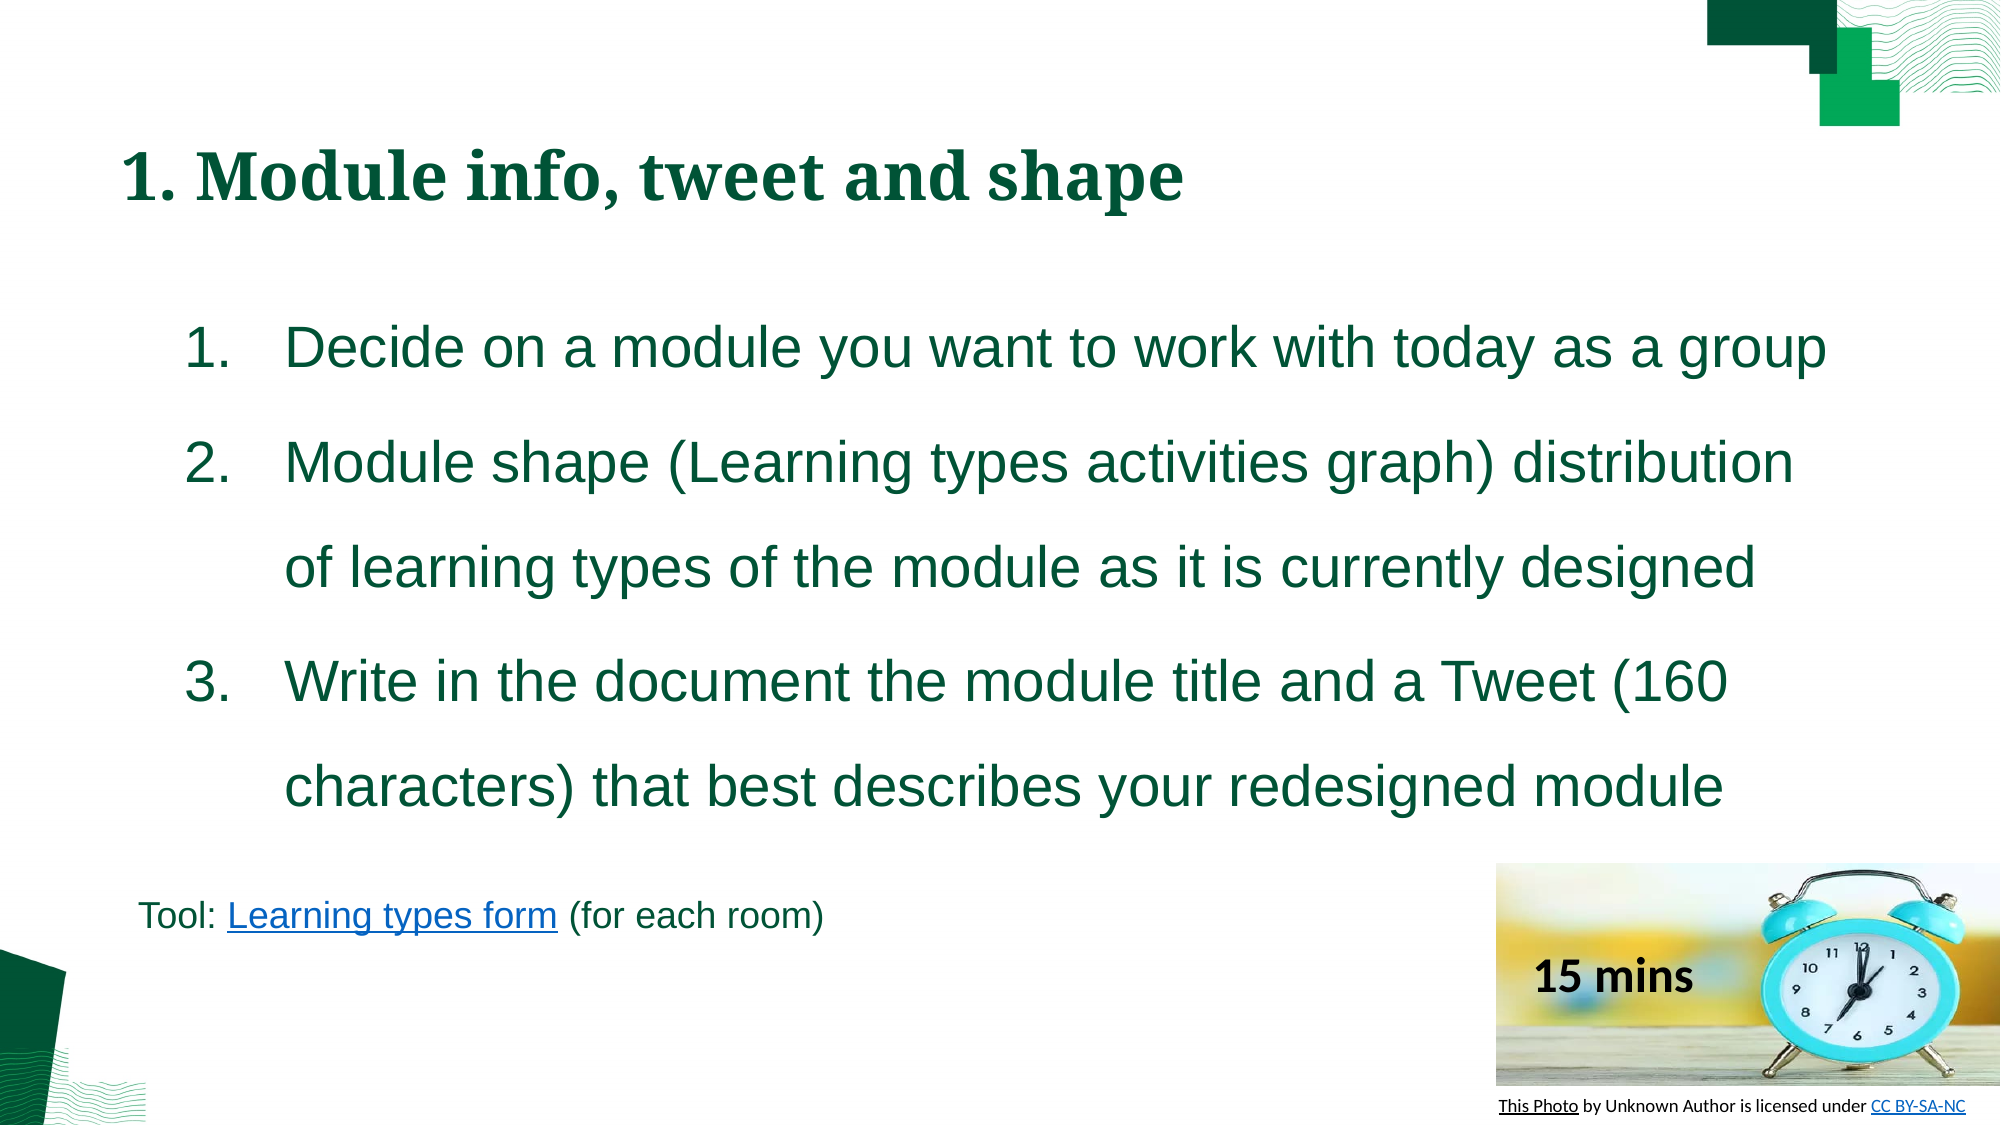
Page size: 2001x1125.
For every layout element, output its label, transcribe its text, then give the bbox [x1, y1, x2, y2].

text_box This Photo by Unknown Author is licensed under CC BY-SA-NC [1483, 1085, 2000, 1124]
picture [0, 0, 2001, 1125]
title 1. Module info, tweet and shape [106, 135, 1832, 251]
list Decide on a module you want to work with today as a group Module shape (Learning types activities graph) distribution of learning types of the module as it is currently designed Write in the document the module title and a Tweet (160 characters) that best describes your redesigned module Tool: Learning types form (for each room) [106, 267, 1875, 796]
